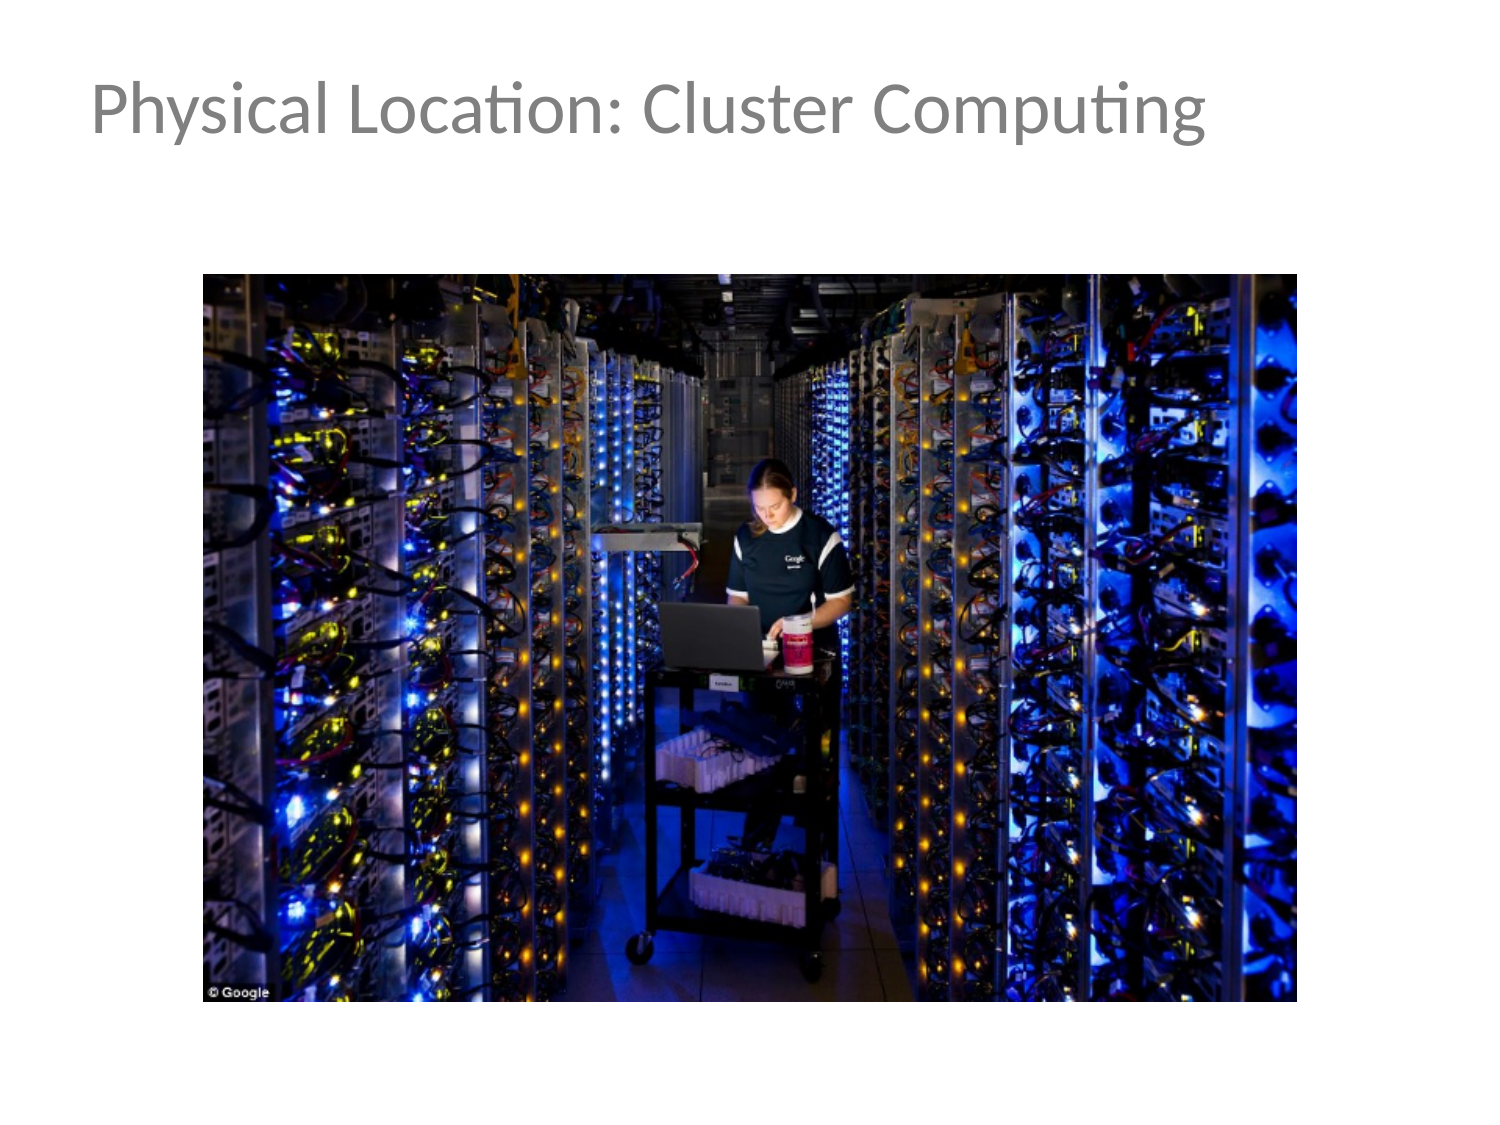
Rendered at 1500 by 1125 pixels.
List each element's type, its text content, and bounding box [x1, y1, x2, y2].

picture [202, 274, 1298, 1002]
title Physical Location: Cluster Computing [75, 45, 1425, 163]
